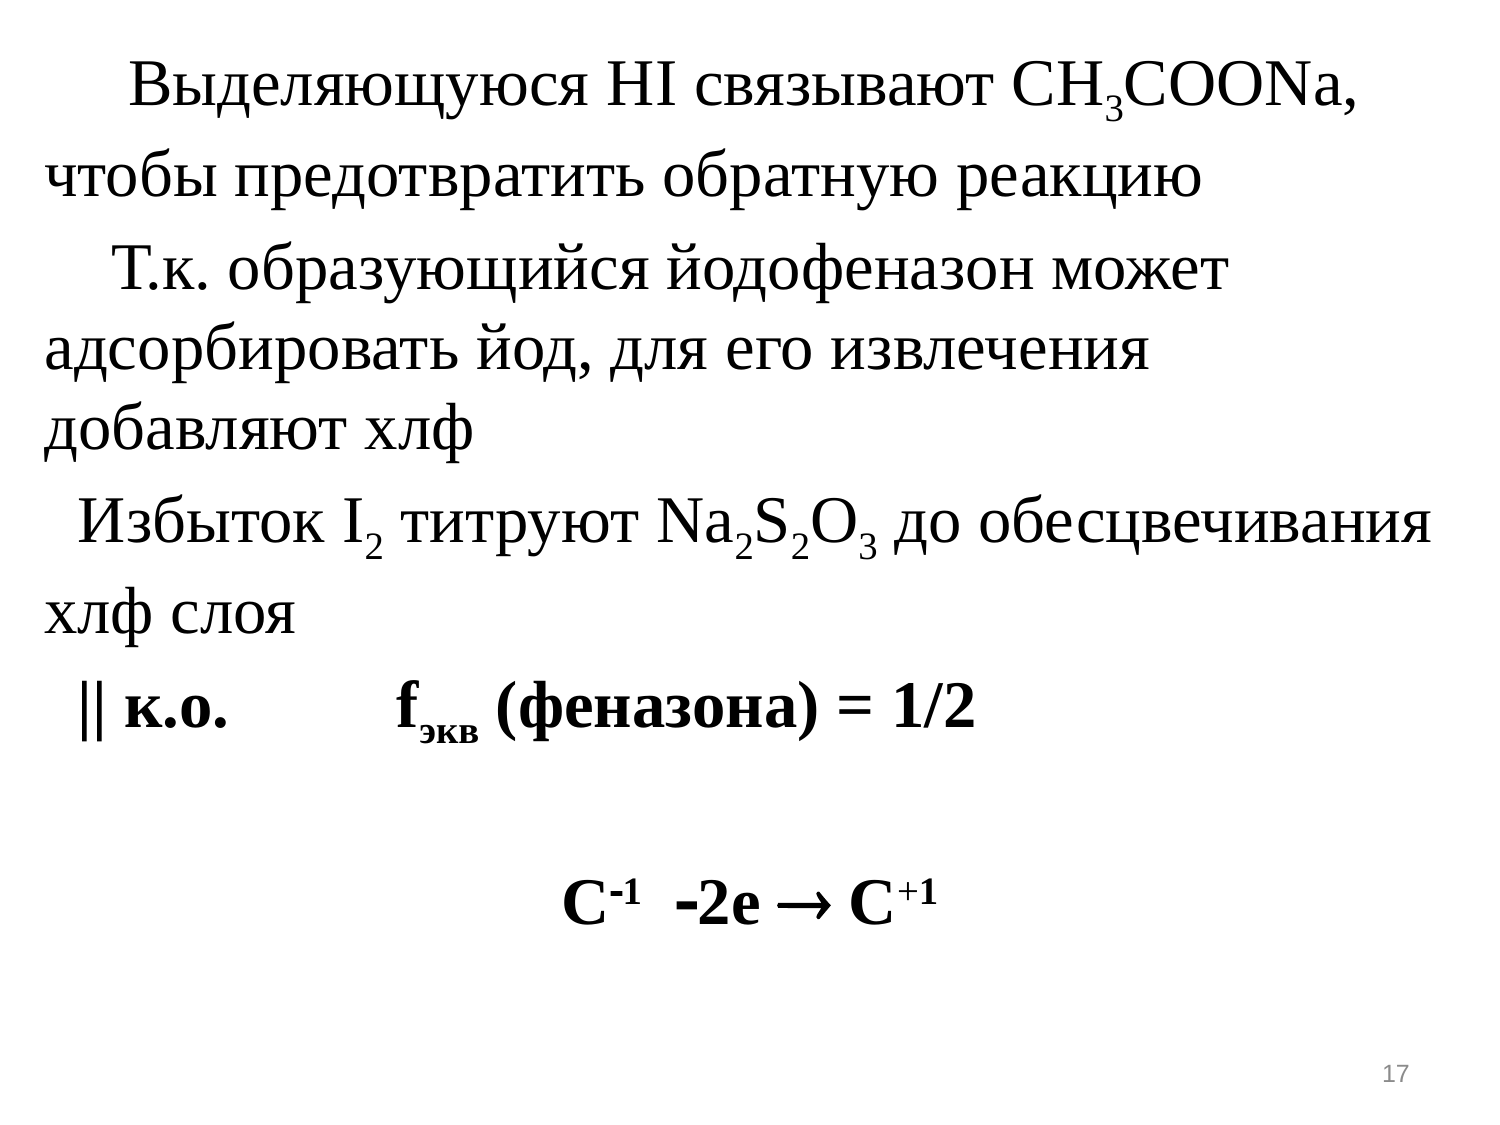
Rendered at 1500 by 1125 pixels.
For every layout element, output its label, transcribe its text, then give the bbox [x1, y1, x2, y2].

list Выделяющуюся HI связывают CH3COONa, чтобы предотвратить обратную реакцию Т.к. образующийся йодофеназон может адсорбировать йод, для его извлечения добавляют хлф Избыток I2 титруют Na2S2O3 до обесцвечивания хлф слоя || к.о. fэкв (феназона) = 1/2 C1 2e  C+1 [29, 31, 1471, 1094]
slide_number 17 [1074, 1042, 1425, 1103]
